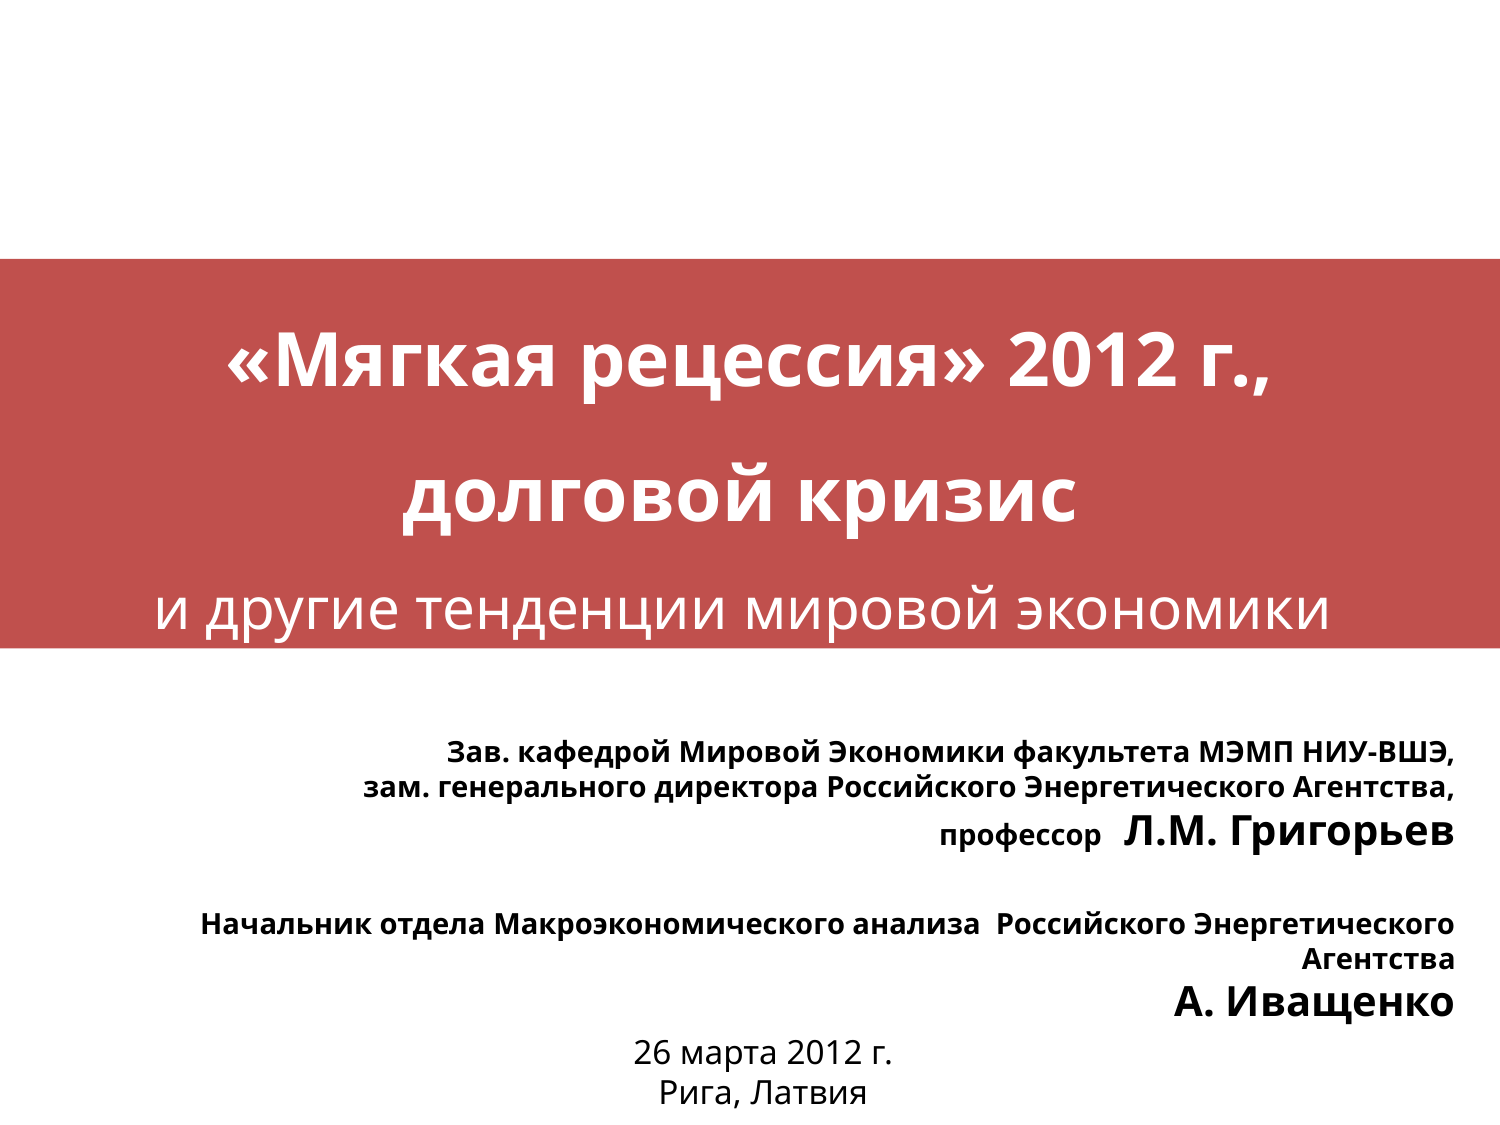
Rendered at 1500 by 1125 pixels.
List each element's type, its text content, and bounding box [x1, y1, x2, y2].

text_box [41, 725, 1471, 1000]
text_box 26 марта 2012 г. Рига, Латвия [402, 1024, 1124, 1119]
text_box «Мягкая рецессия» 2012 г., долговой кризис и другие тенденции мировой экономики [0, 258, 1500, 649]
